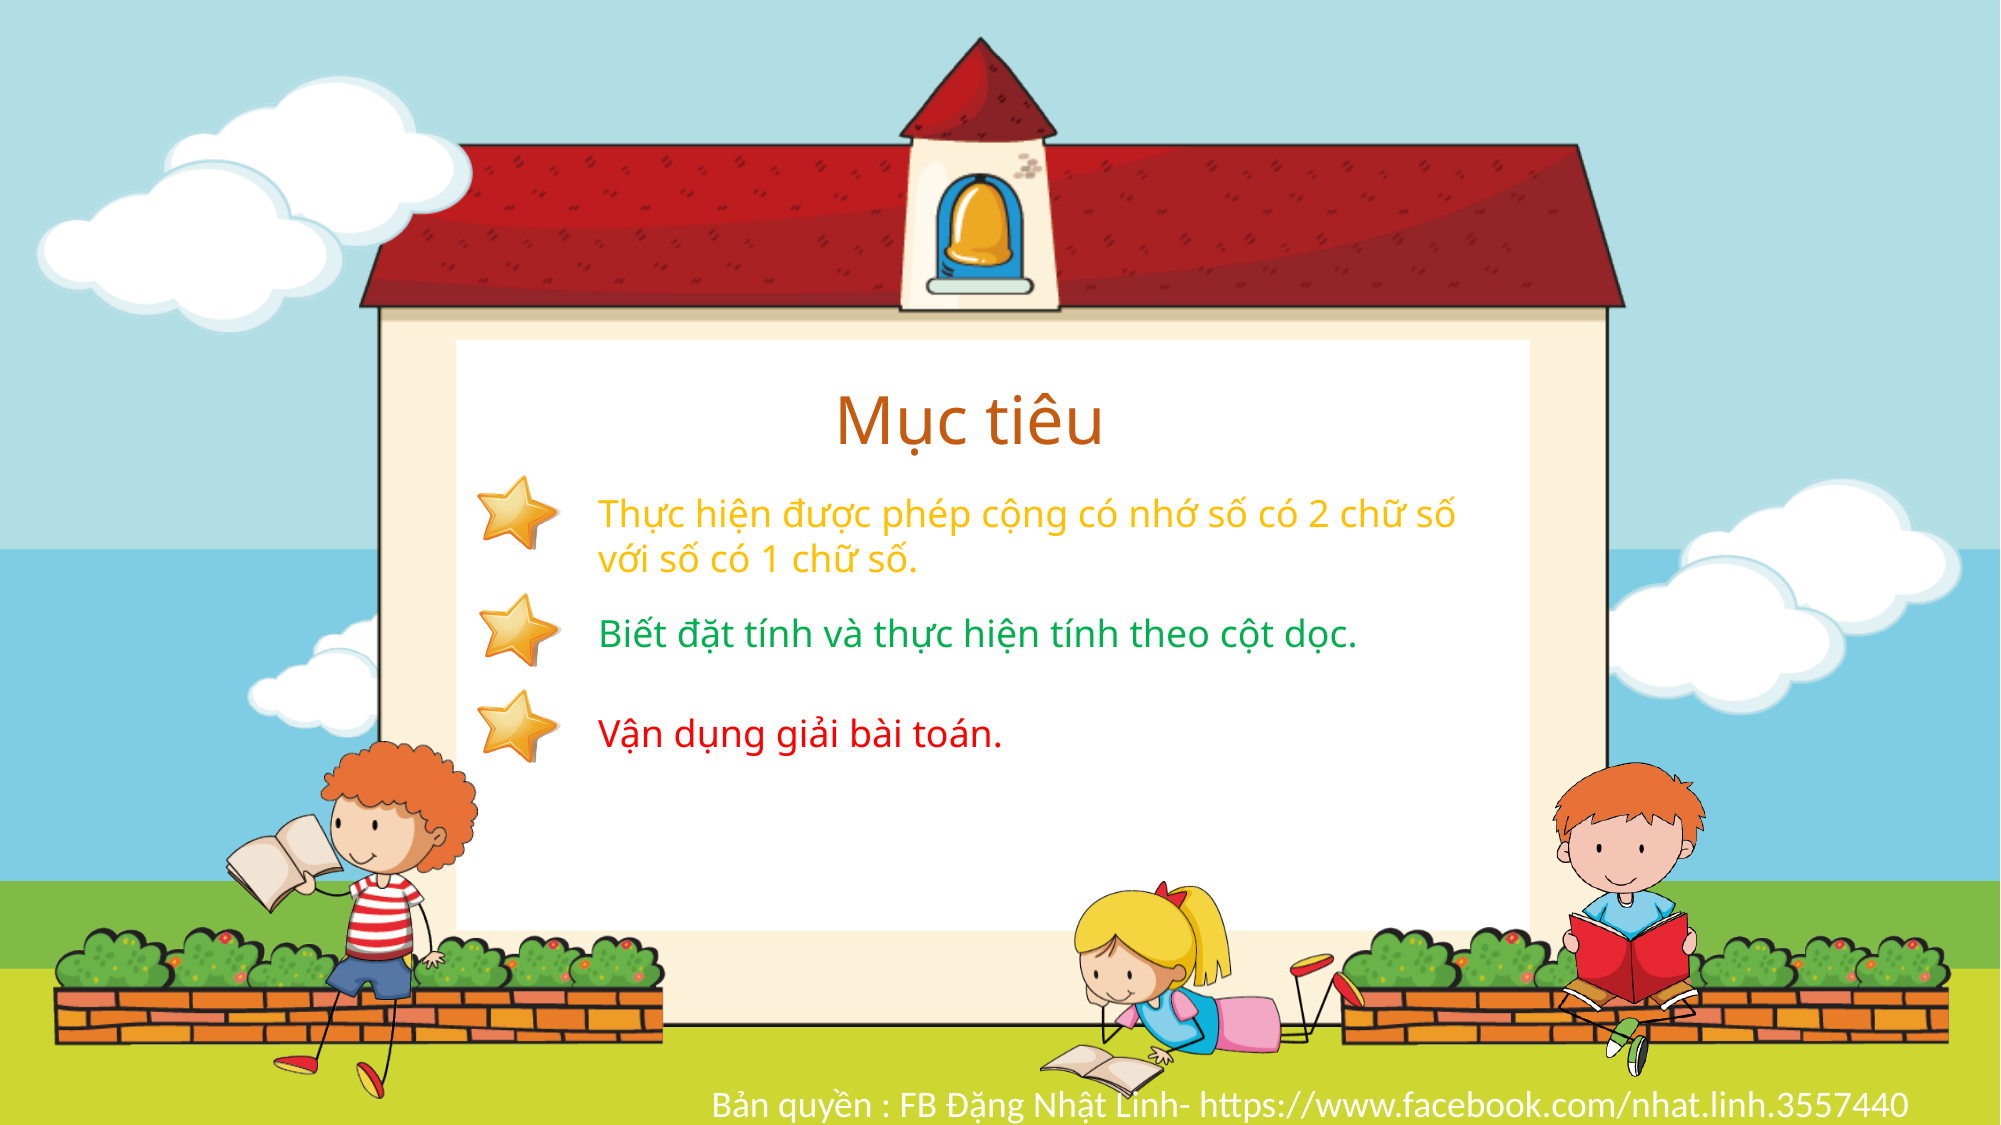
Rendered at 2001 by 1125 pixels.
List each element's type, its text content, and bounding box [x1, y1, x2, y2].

text_box Mục tiêu [820, 370, 1205, 465]
text_box Vận dụng giải bài toán. [583, 702, 1619, 763]
picture [34, 36, 1963, 1099]
text_box Thực hiện được phép cộng có nhớ số có 2 chữ số với số có 1 chữ số. [583, 482, 1529, 588]
text_box Biết đặt tính và thực hiện tính theo cột dọc. [583, 602, 1481, 663]
text_box Bản quyền : FB Đặng Nhật Linh- https://www.facebook.com/nhat.linh.3557440 [696, 1072, 1983, 1125]
